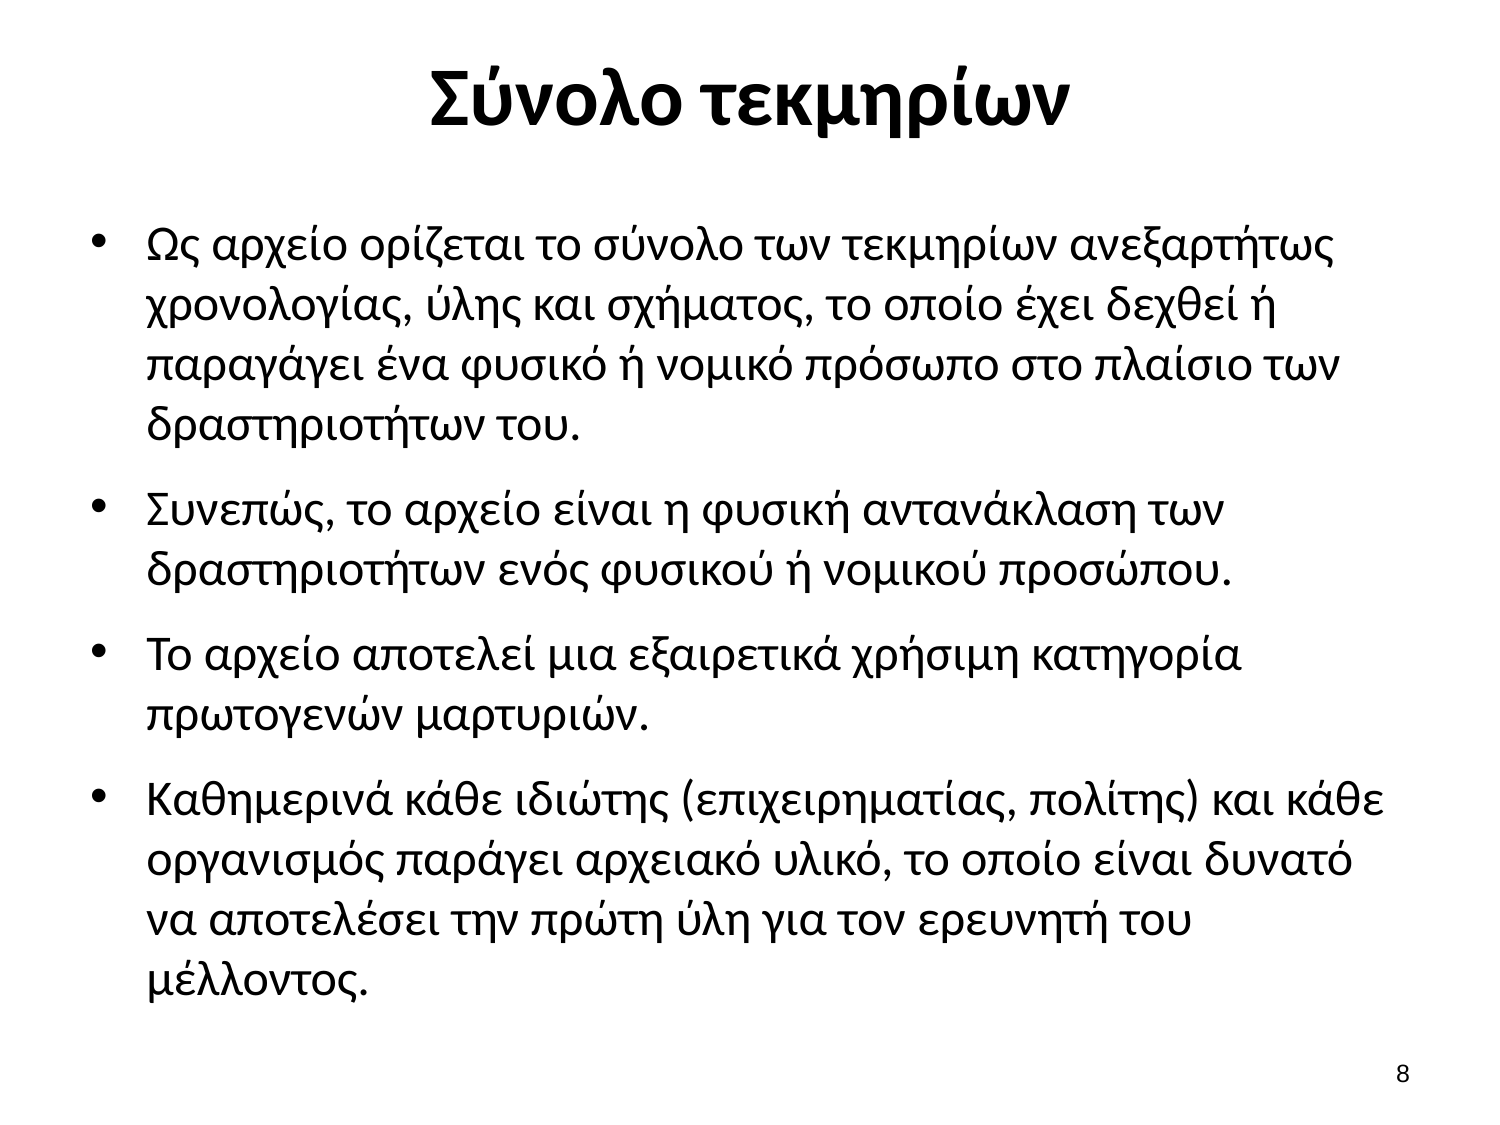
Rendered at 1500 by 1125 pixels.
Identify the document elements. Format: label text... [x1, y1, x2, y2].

slide_number 7 [1074, 1042, 1425, 1103]
title Σύνολο τεκμηρίων [76, 19, 1427, 169]
list Ως αρχείο ορίζεται το σύνολο των τεκμηρίων ανεξαρτήτως χρονολογίας, ύλης και σχήματος, το οποίο έχει δεχθεί ή παραγάγει ένα φυσικό ή νομικό πρόσωπο στο πλαίσιο των δραστηριοτήτων του. Συνεπώς, το αρχείο είναι η φυσική αντανάκλαση των δραστηριοτήτων ενός φυσικού ή νομικού προσώπου. Το αρχείο αποτελεί μια εξαιρετικά χρήσιμη κατηγορία πρωτογενών μαρτυριών. Καθημερινά κάθε ιδιώτης (επιχειρηματίας, πολίτης) και κάθε οργανισμός παράγει αρχειακό υλικό, το οποίο είναι δυνατό να αποτελέσει την πρώτη ύλη για τον ερευνητή του μέλλοντος. [75, 196, 1425, 1024]
